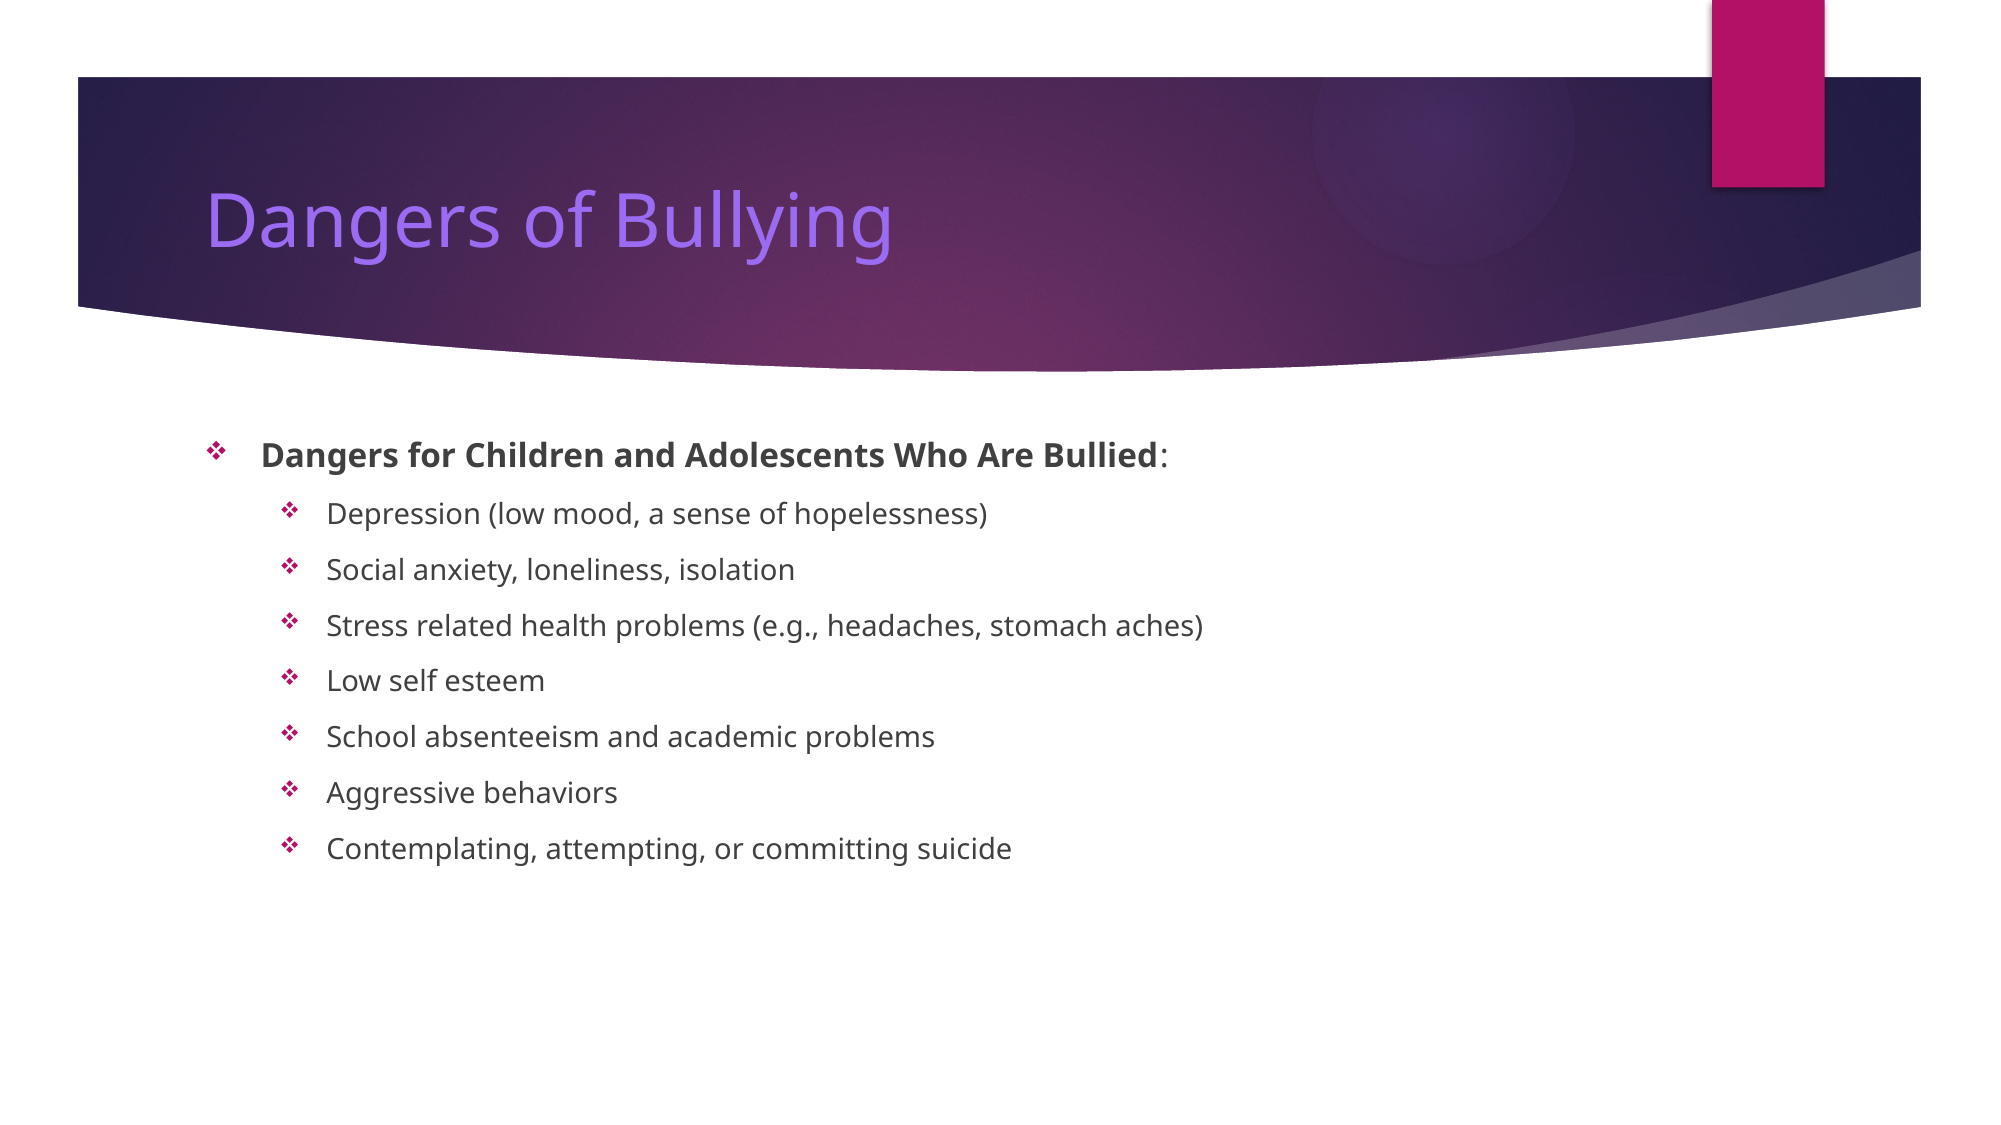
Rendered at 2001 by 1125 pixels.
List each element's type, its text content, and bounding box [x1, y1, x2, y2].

list Dangers for Children and Adolescents Who Are Bullied: Depression (low mood, a sense of hopelessness) Social anxiety, loneliness, isolation Stress related health problems (e.g., headaches, stomach aches) Low self esteem School absenteeism and academic problems Aggressive behaviors Contemplating, attempting, or committing suicide [189, 427, 1638, 988]
title Dangers of Bullying [189, 159, 1627, 276]
